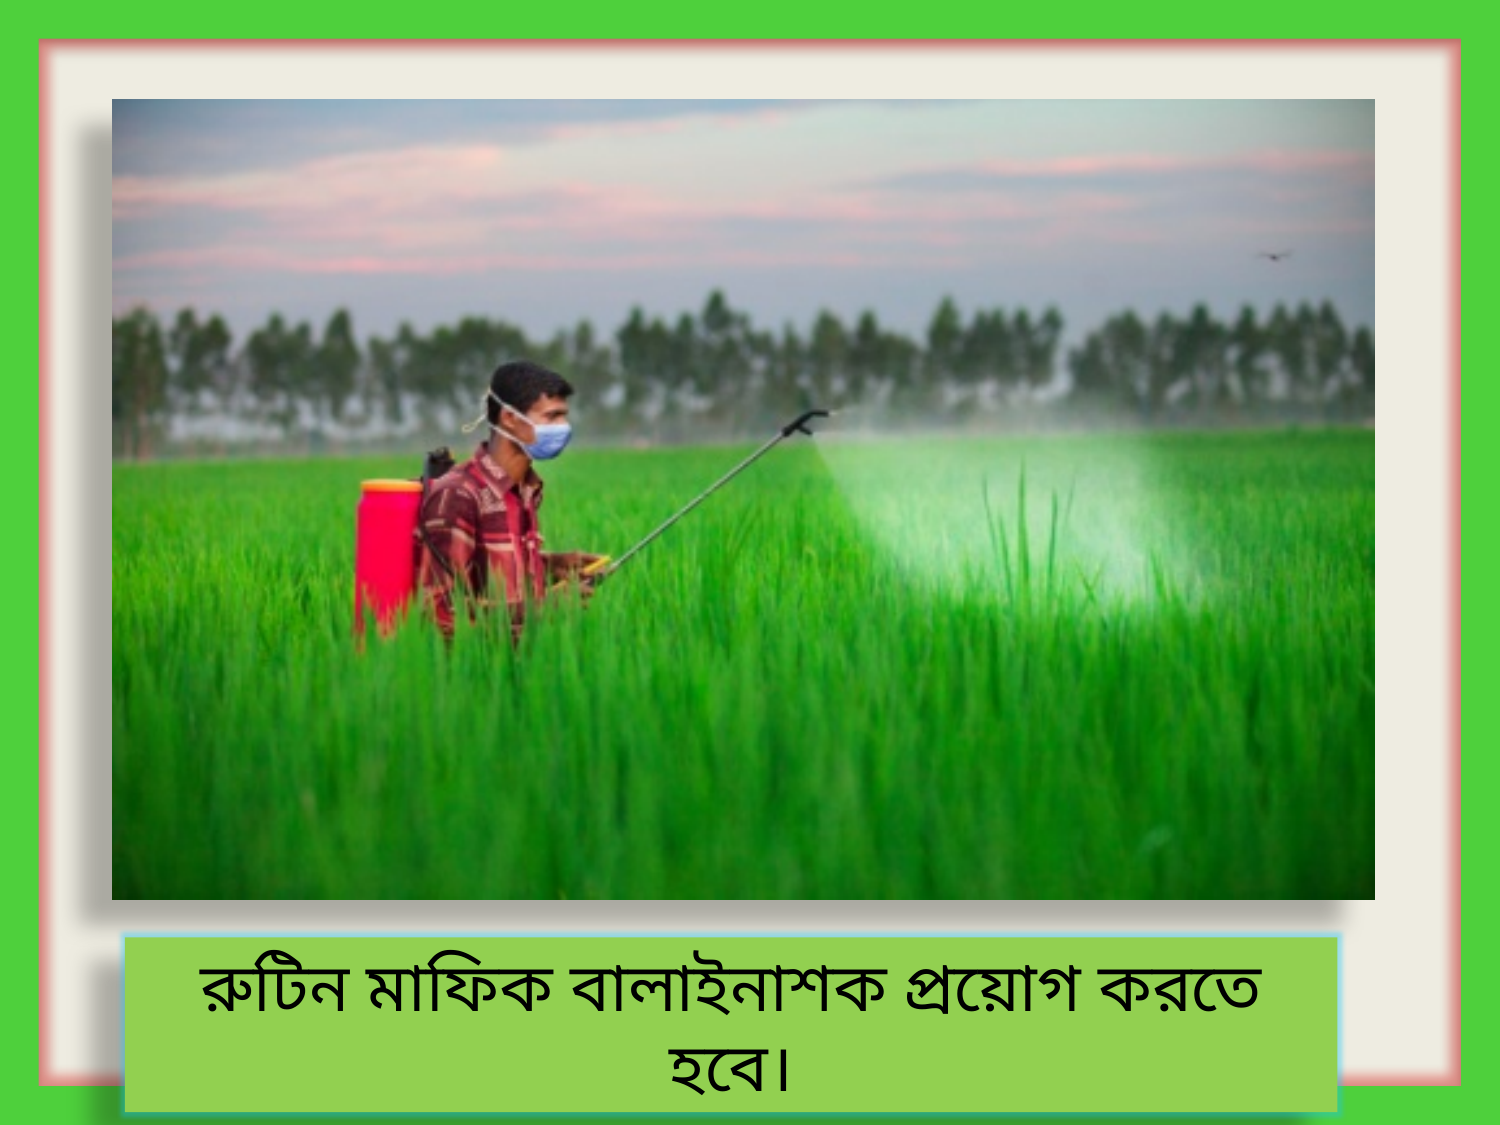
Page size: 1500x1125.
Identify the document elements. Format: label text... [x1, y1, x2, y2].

text_box রুটিন মাফিক বালাইনাশক প্রয়োগ করতে হবে। [124, 937, 1338, 1113]
picture [112, 99, 1376, 901]
